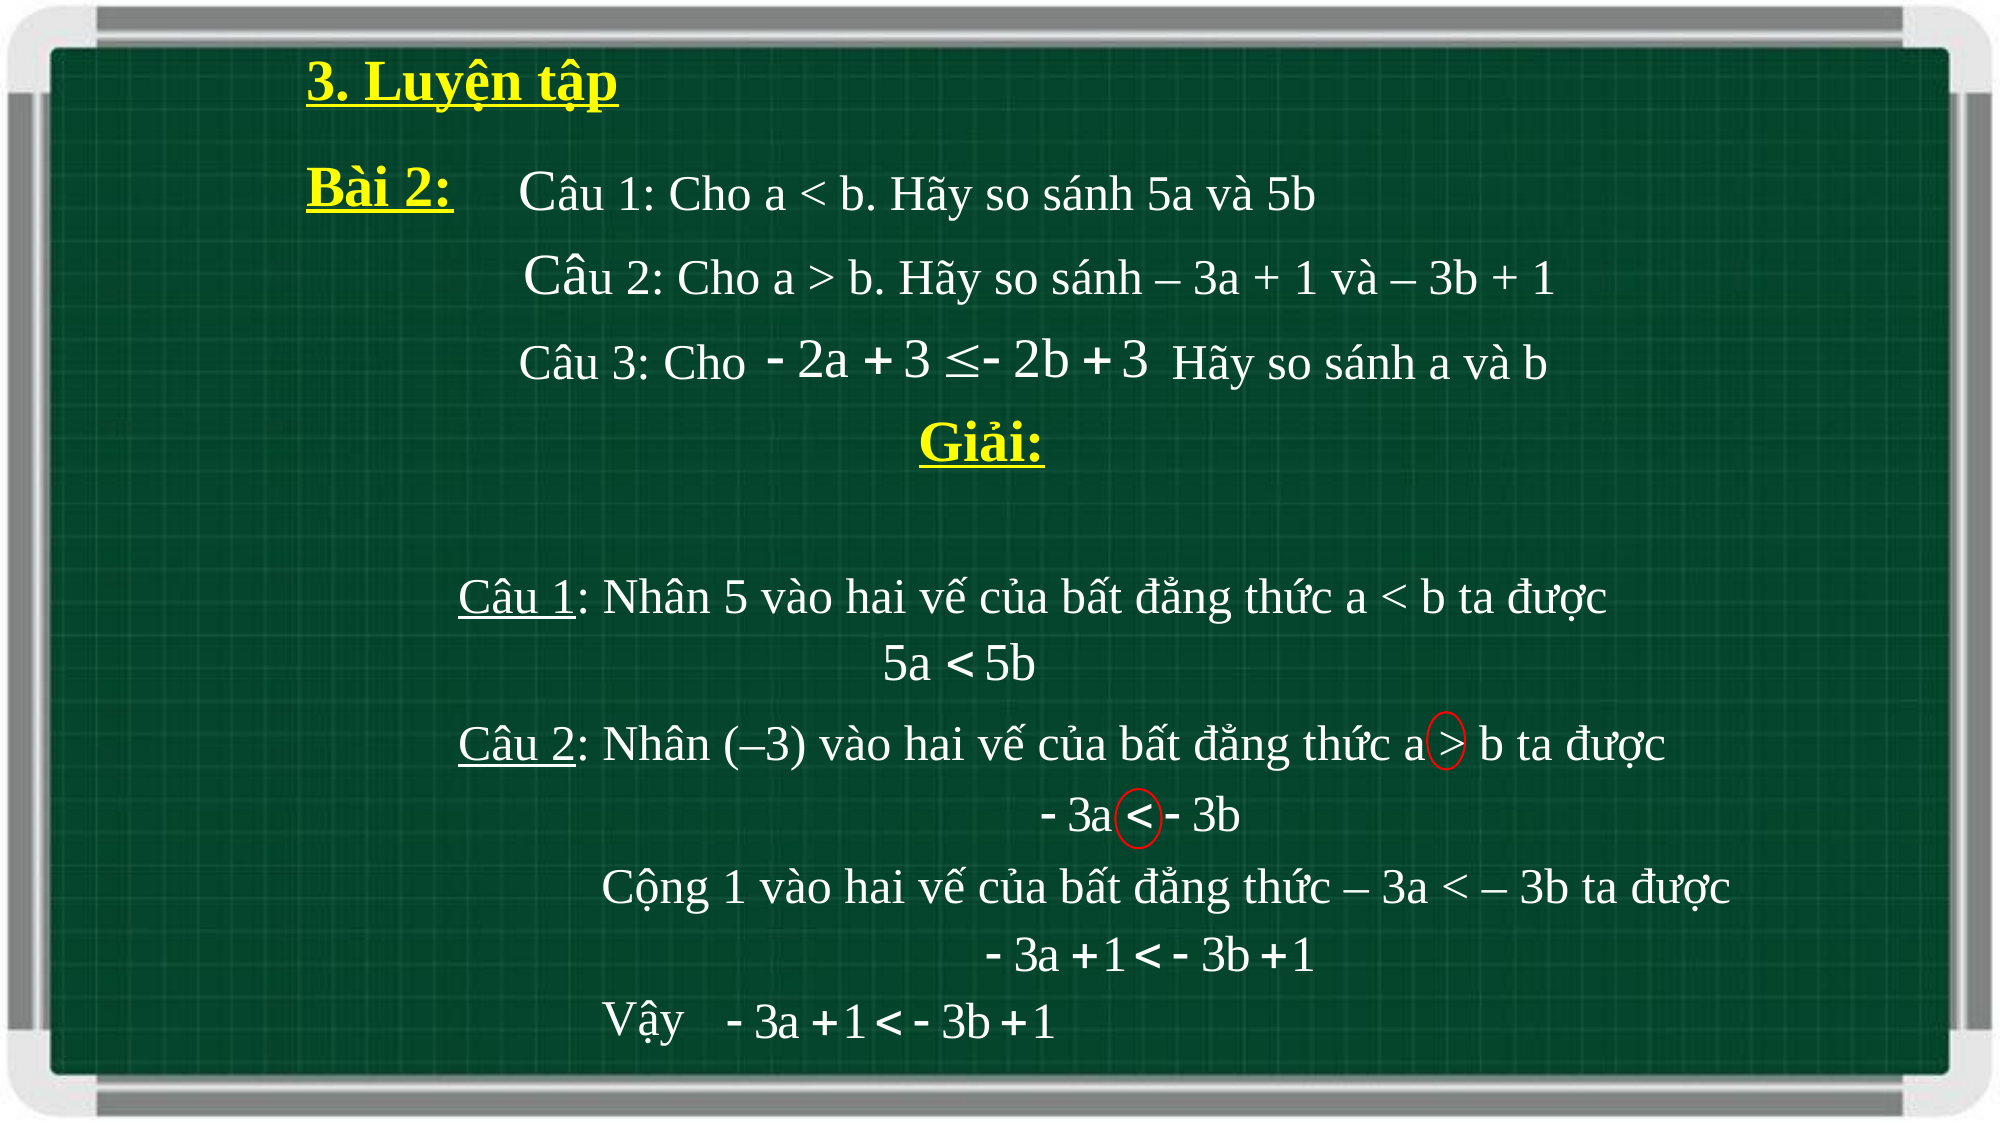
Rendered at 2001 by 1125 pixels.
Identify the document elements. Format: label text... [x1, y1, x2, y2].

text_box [876, 631, 1047, 694]
text_box Câu 2: Cho a > b. Hãy so sánh – 3a + 1 và – 3b + 1 [509, 228, 1584, 314]
text_box Câu 3: Cho Hãy so sánh a và b [504, 321, 1596, 397]
text_box [1126, 845, 1151, 850]
text_box Câu 1: Nhân 5 vào hai vế của bất đẳng thức a < b ta được [443, 525, 1741, 631]
text_box Bài 2: [291, 140, 523, 226]
text_box [1426, 711, 1467, 771]
text_box Câu 1: Cho a < b. Hãy so sánh 5a và 5b [503, 144, 1644, 230]
text_box 3. Luyện tập [291, 35, 877, 120]
text_box Giải: [903, 395, 1162, 481]
text_box Câu 2: Nhân (–3) vào hai vế của bất đẳng thức a > b ta được [443, 703, 1843, 779]
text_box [759, 329, 1155, 389]
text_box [1032, 785, 1249, 845]
picture [0, 0, 2001, 1125]
text_box Vậy [586, 977, 711, 1053]
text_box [978, 924, 1329, 993]
text_box Cộng 1 vào hai vế của bất đẳng thức – 3a < – 3b ta được [586, 845, 1807, 921]
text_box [718, 992, 1069, 1061]
